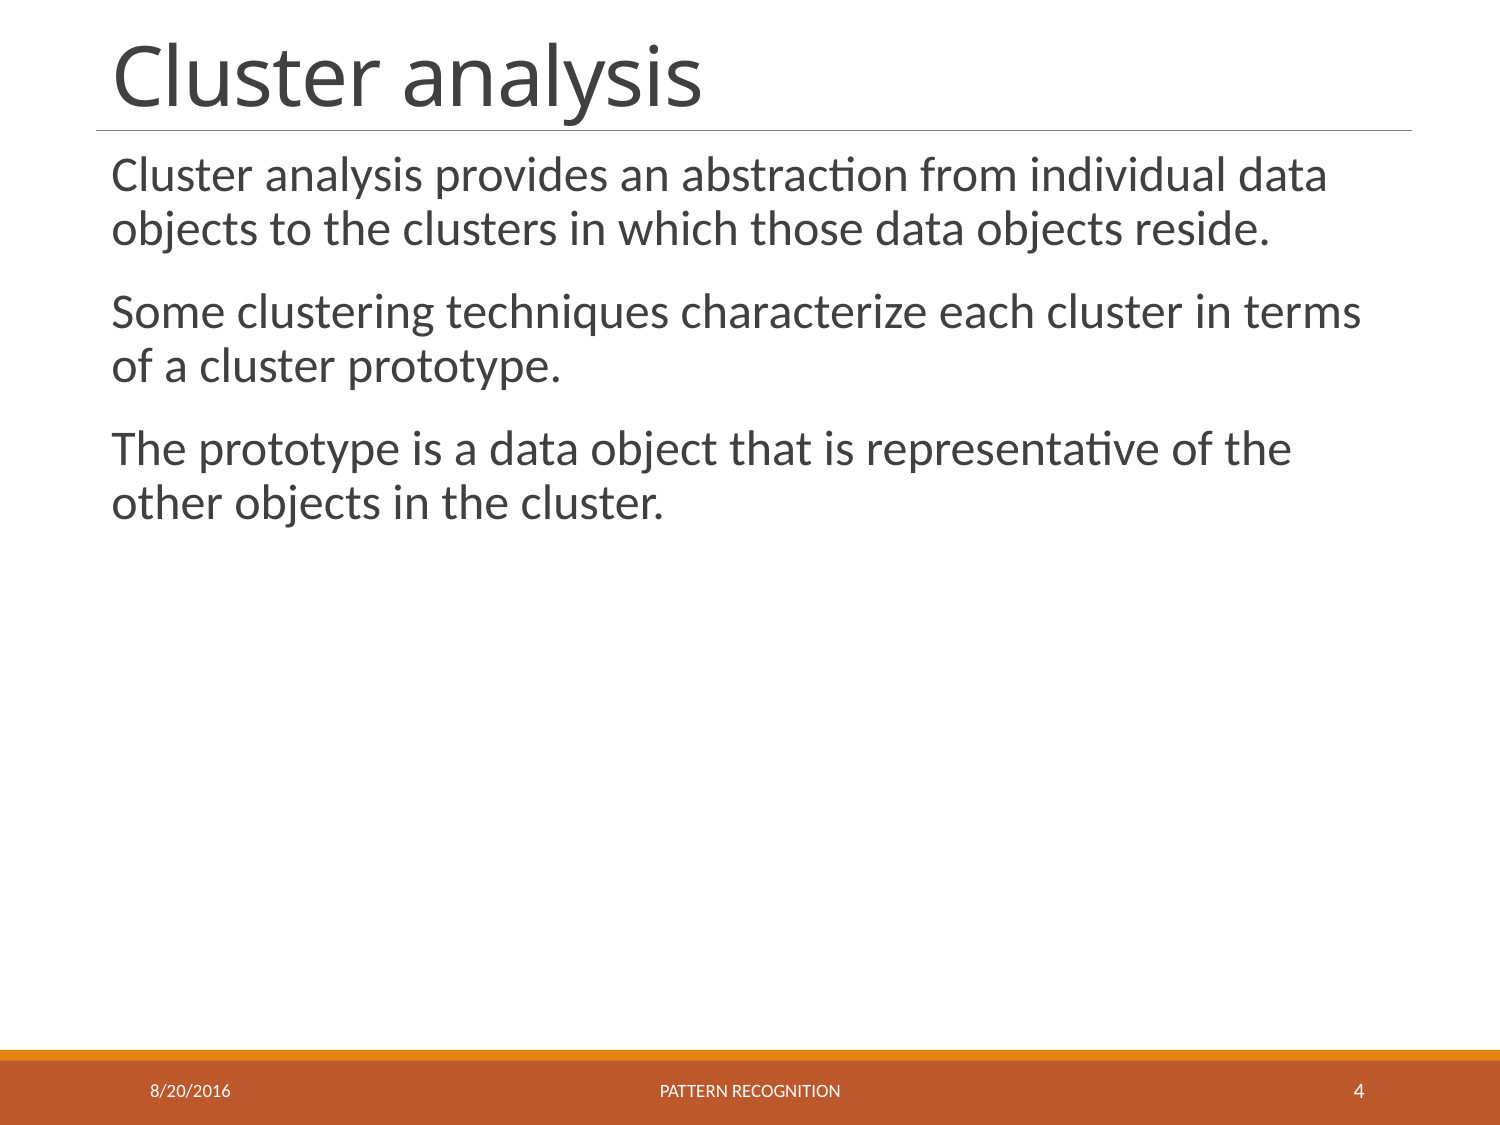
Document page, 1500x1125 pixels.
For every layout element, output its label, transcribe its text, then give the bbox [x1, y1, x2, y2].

footer Pattern recognition [453, 1059, 1047, 1120]
list Cluster analysis provides an abstraction from individual data objects to the clusters in which those data objects reside. Some clustering techniques characterize each cluster in terms of a cluster prototype. The prototype is a data object that is representative of the other objects in the cluster. [96, 140, 1413, 1034]
title Cluster analysis [96, 19, 1413, 131]
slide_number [135, 1059, 440, 1120]
slide_number 4 [1218, 1059, 1380, 1120]
